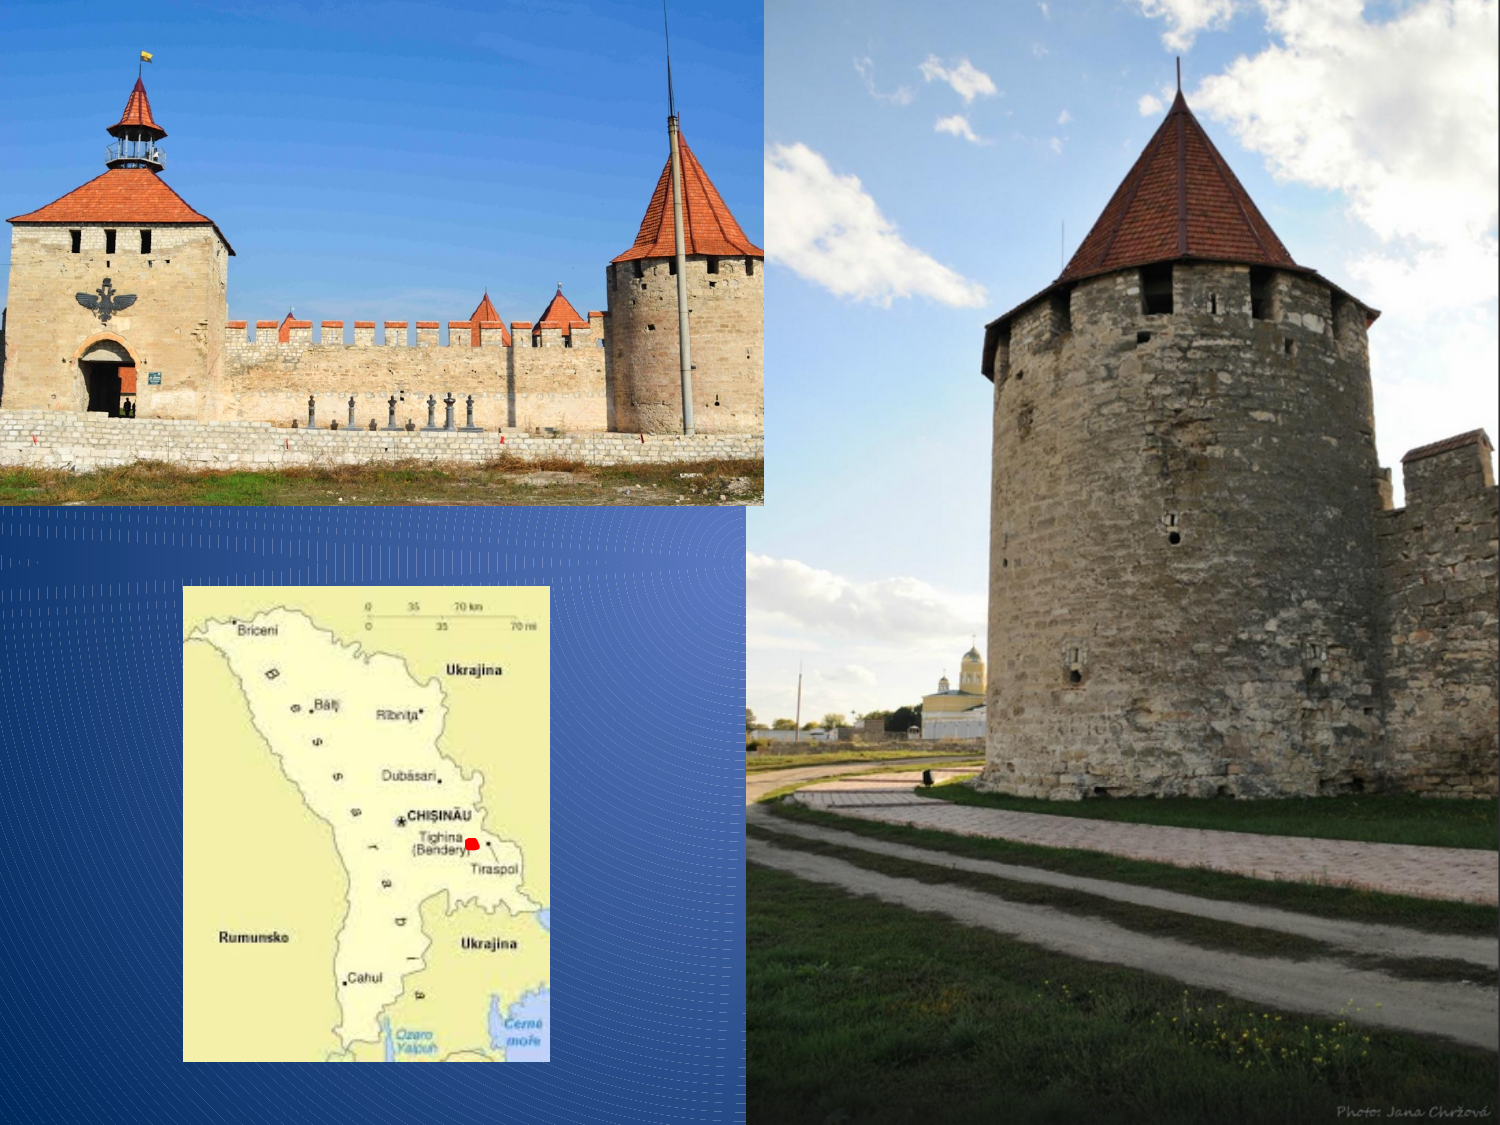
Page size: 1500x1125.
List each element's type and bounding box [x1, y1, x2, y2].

picture [0, 0, 1500, 1125]
list [182, 585, 550, 1063]
